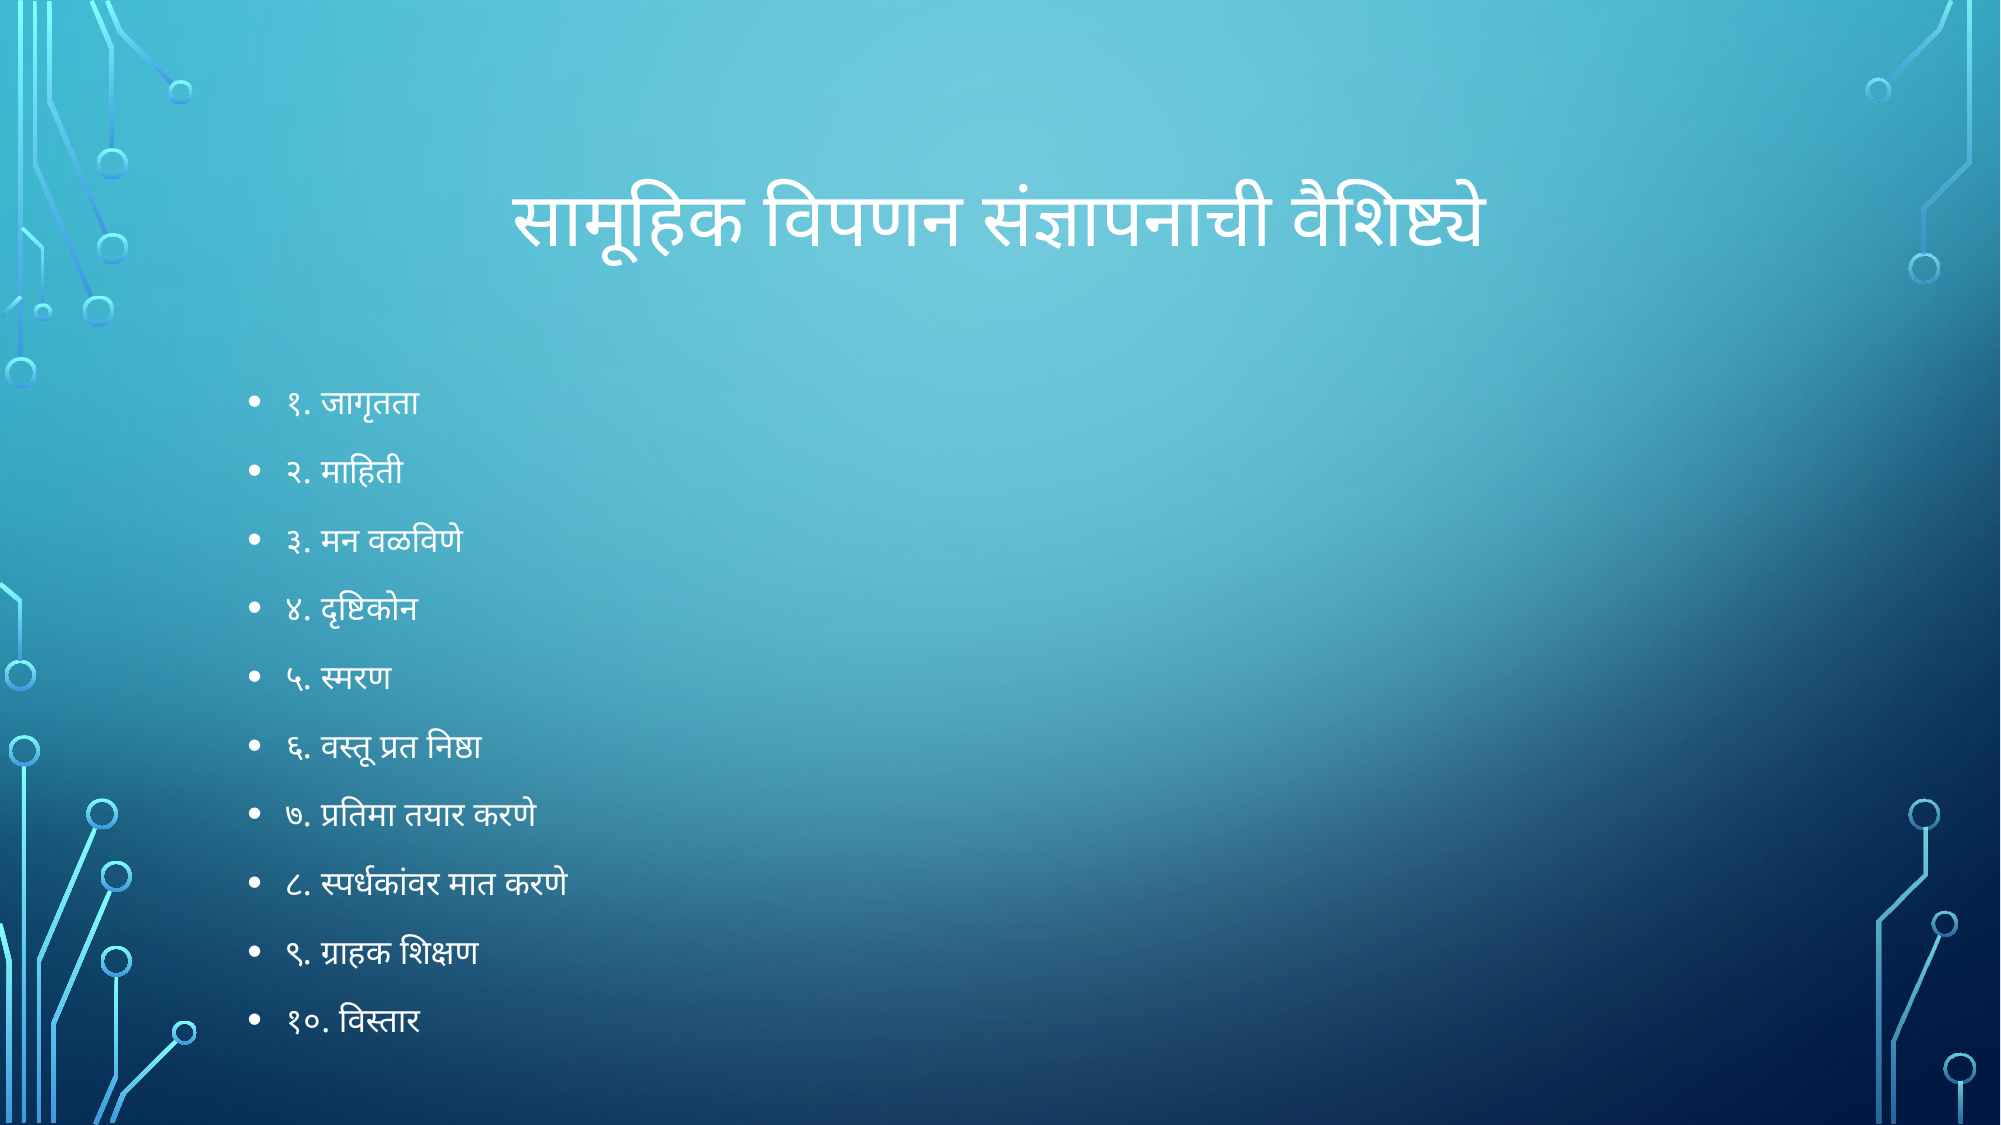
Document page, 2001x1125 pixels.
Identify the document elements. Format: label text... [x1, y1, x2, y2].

title सामूहिक विपणन संज्ञापनाची वैशिष्ट्ये [187, 101, 1813, 344]
list १. जागृतता २. माहिती ३. मन वळविणे ४. दृष्टिकोन ५. स्मरण ६. वस्तू प्रत निष्ठा ७. प्रतिमा तयार करणे ८. स्पर्धकांवर मात करणे ९. ग्राहक शिक्षण १०. विस्तार [232, 366, 1745, 1047]
